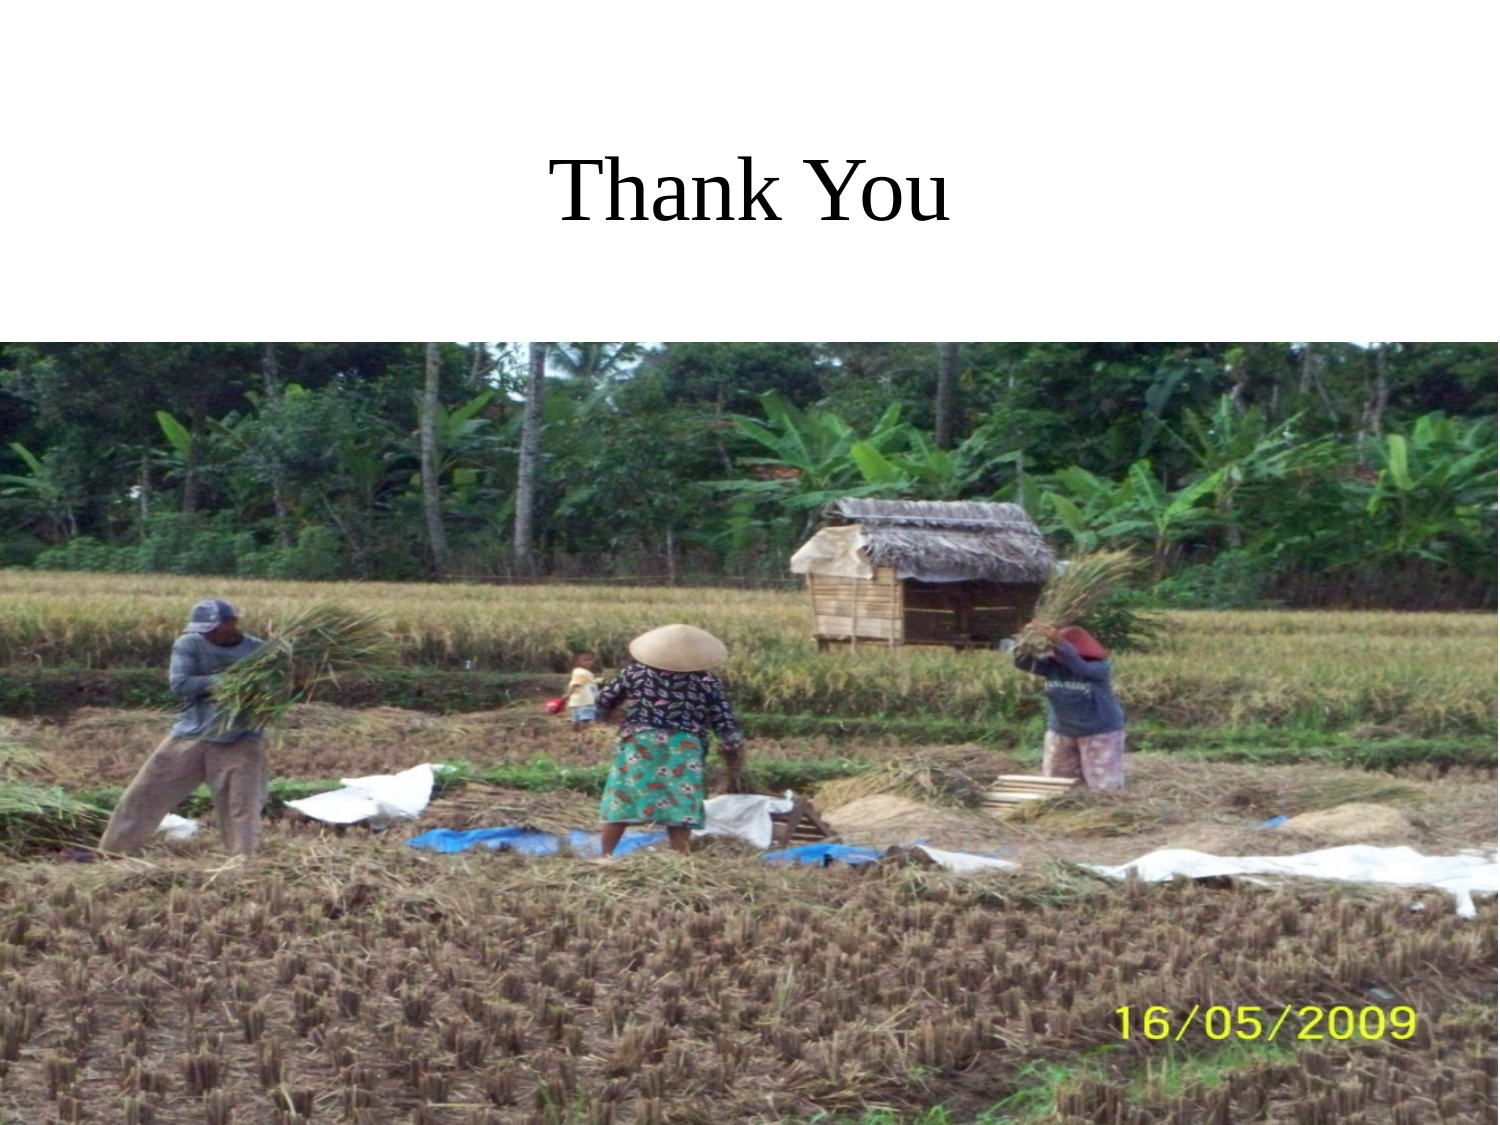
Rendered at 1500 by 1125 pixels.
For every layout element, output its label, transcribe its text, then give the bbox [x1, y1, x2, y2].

picture [0, 342, 1499, 1125]
title Thank You [75, 90, 1425, 278]
